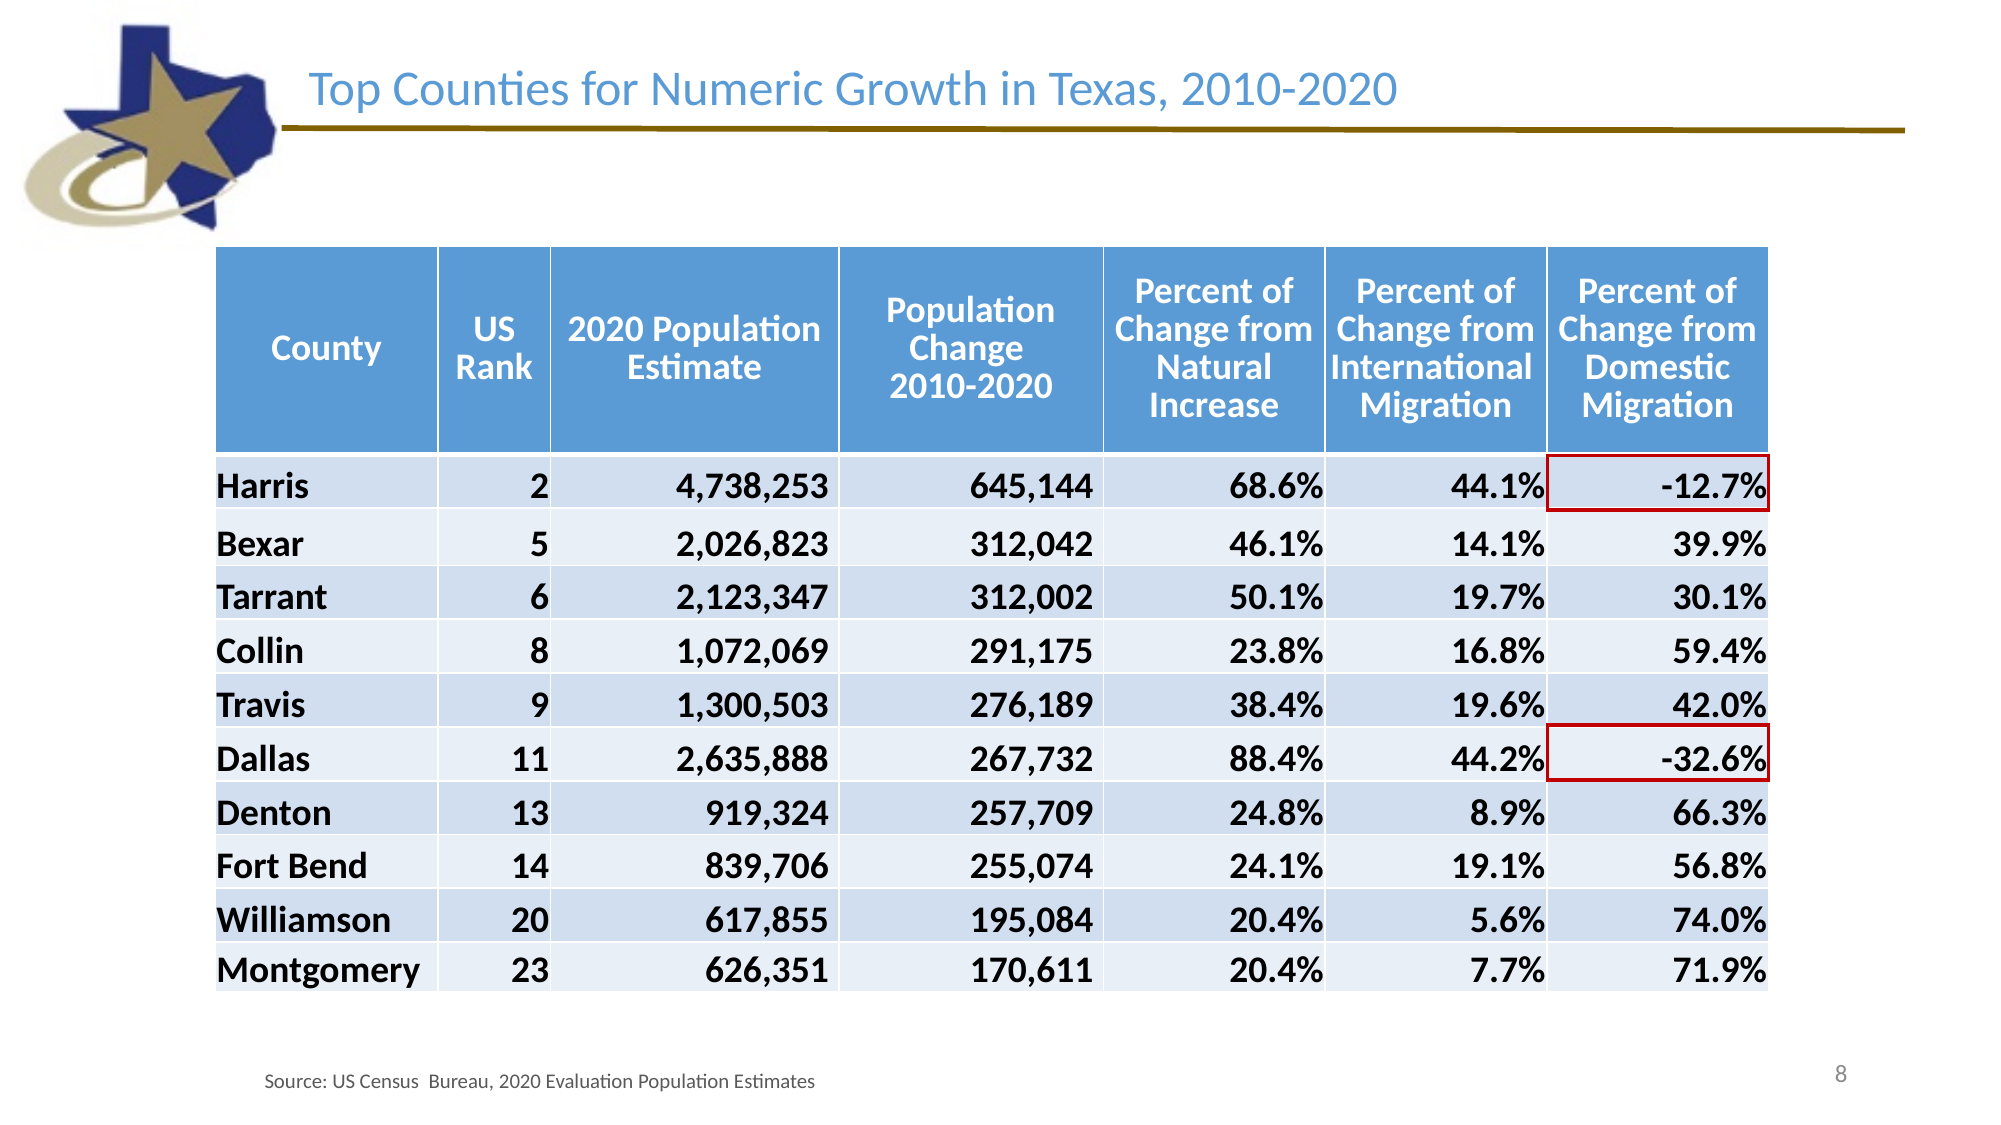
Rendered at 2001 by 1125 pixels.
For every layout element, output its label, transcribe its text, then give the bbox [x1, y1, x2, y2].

table_cell 24.1% [1104, 835, 1324, 887]
table_cell 42.0% [1548, 674, 1768, 724]
table_cell Tarrant [216, 566, 437, 618]
table_cell 44.1% [1326, 457, 1546, 507]
table_header Percent of Change from Domestic Migration [1548, 247, 1768, 452]
table_cell Travis [216, 674, 437, 726]
table_cell Bexar [216, 509, 437, 565]
picture [20, 0, 282, 261]
table_cell Montgomery [216, 943, 437, 991]
table_cell Fort Bend [216, 835, 437, 887]
table_cell 626,351 [551, 943, 838, 991]
table_cell 276,189 [840, 674, 1103, 726]
table_cell 195,084 [840, 889, 1103, 941]
table_cell 291,175 [840, 620, 1103, 672]
table_cell 13 [439, 782, 550, 834]
table_cell 255,074 [840, 835, 1103, 887]
table_cell 919,324 [551, 782, 838, 834]
table_cell 20 [439, 889, 550, 941]
table_cell 44.2% [1326, 728, 1546, 780]
table_cell 312,002 [840, 566, 1103, 618]
table_cell Denton [216, 782, 437, 834]
table_cell 6 [439, 566, 550, 618]
text_box Source: US Census Bureau, 2020 Evaluation Population Estimates [249, 1058, 1000, 1101]
table_cell 11 [439, 728, 550, 780]
table_cell 5 [439, 509, 550, 565]
table_header Percent of Change from International Migration [1326, 247, 1546, 452]
table_cell 5.6% [1326, 889, 1546, 941]
table_cell Harris [216, 457, 437, 507]
slide_number 8 [1412, 1042, 1863, 1103]
table_cell 23.8% [1104, 620, 1324, 672]
table_cell 8.9% [1326, 782, 1546, 834]
table_cell 39.9% [1548, 511, 1768, 565]
table_cell 14 [439, 835, 550, 887]
table_cell 2 [439, 457, 550, 507]
table_cell 1,072,069 [551, 620, 838, 672]
table_cell 7.7% [1326, 943, 1546, 991]
text_box Top Counties for Numeric Growth in Texas, 2010-2020 [277, 47, 1430, 123]
table_cell 9 [439, 674, 550, 726]
table_cell 20.4% [1104, 889, 1324, 941]
table_cell 617,855 [551, 889, 838, 941]
table_cell 16.8% [1326, 620, 1546, 672]
table_cell 56.8% [1548, 835, 1768, 887]
table_cell 19.1% [1326, 835, 1546, 887]
table_header US Rank [439, 247, 550, 452]
table_cell 88.4% [1104, 728, 1324, 780]
table_cell 71.9% [1548, 943, 1768, 991]
table_cell 839,706 [551, 835, 838, 887]
table_cell 46.1% [1104, 509, 1324, 565]
table_cell 74.0% [1548, 889, 1768, 941]
table_cell 38.4% [1104, 674, 1324, 726]
table_cell 257,709 [840, 782, 1103, 834]
table_cell 24.8% [1104, 782, 1324, 834]
text_box [1547, 724, 1770, 781]
table_cell 30.1% [1548, 566, 1768, 618]
table_header Percent of Change from Natural Increase [1104, 247, 1324, 452]
table_cell 312,042 [840, 509, 1103, 565]
table_cell 2,123,347 [551, 566, 838, 618]
table_cell Dallas [216, 728, 437, 780]
table_cell 19.6% [1326, 674, 1546, 726]
table_cell Collin [216, 620, 437, 672]
table_cell 2,635,888 [551, 728, 838, 780]
table_cell 50.1% [1104, 566, 1324, 618]
table_cell 66.3% [1548, 782, 1768, 834]
text_box [1547, 454, 1770, 511]
table_cell Williamson [216, 889, 437, 941]
table_header Population Change 2010-2020 [840, 247, 1103, 452]
table_cell 645,144 [840, 457, 1103, 507]
table_cell 59.4% [1548, 620, 1768, 672]
table_header County [216, 247, 437, 452]
table_cell 19.7% [1326, 566, 1546, 618]
table_cell 68.6% [1104, 457, 1324, 507]
table_cell 8 [439, 620, 550, 672]
table_cell 170,611 [840, 943, 1103, 991]
table_cell 23 [439, 943, 550, 991]
table_cell 14.1% [1326, 509, 1546, 565]
table_cell 267,732 [840, 728, 1103, 780]
table_header 2020 Population Estimate [551, 247, 838, 452]
table_cell 2,026,823 [551, 509, 838, 565]
table_cell 4,738,253 [551, 457, 838, 507]
table_cell 20.4% [1104, 943, 1324, 991]
table_cell 1,300,503 [551, 674, 838, 726]
